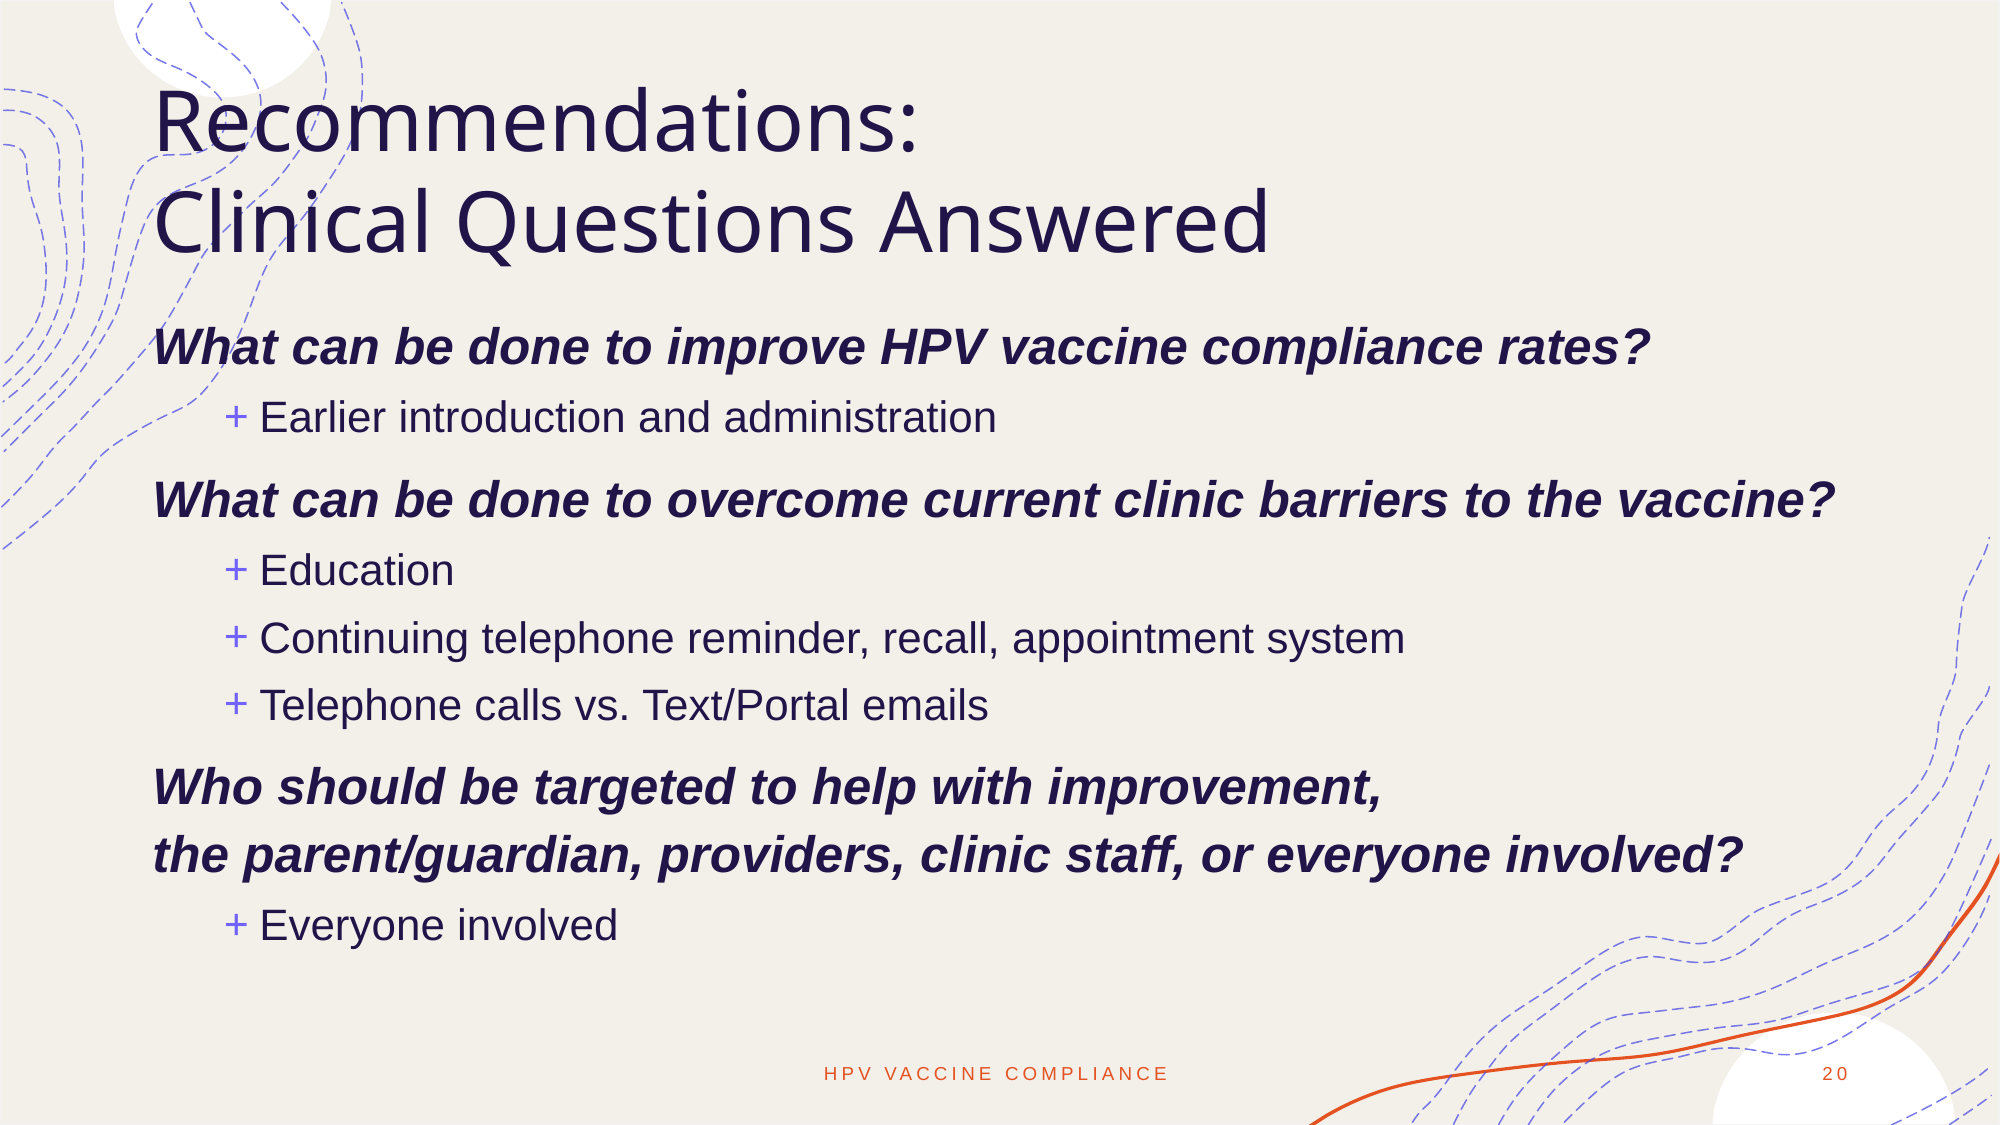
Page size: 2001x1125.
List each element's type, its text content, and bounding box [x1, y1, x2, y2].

slide_number 20 [1625, 1042, 1863, 1103]
footer HPV Vaccine Compliance [662, 1042, 1338, 1103]
list What can be done to improve HPV vaccine compliance rates? Earlier introduction and administration What can be done to overcome current clinic barriers to the vaccine? Education Continuing telephone reminder, recall, appointment system Telephone calls vs. Text/Portal emails Who should be targeted to help with improvement, the parent/guardian, providers, clinic staff, or everyone involved? Everyone involved [137, 299, 1863, 1014]
title Recommendations: Clinical Questions Answered [137, 59, 1863, 278]
